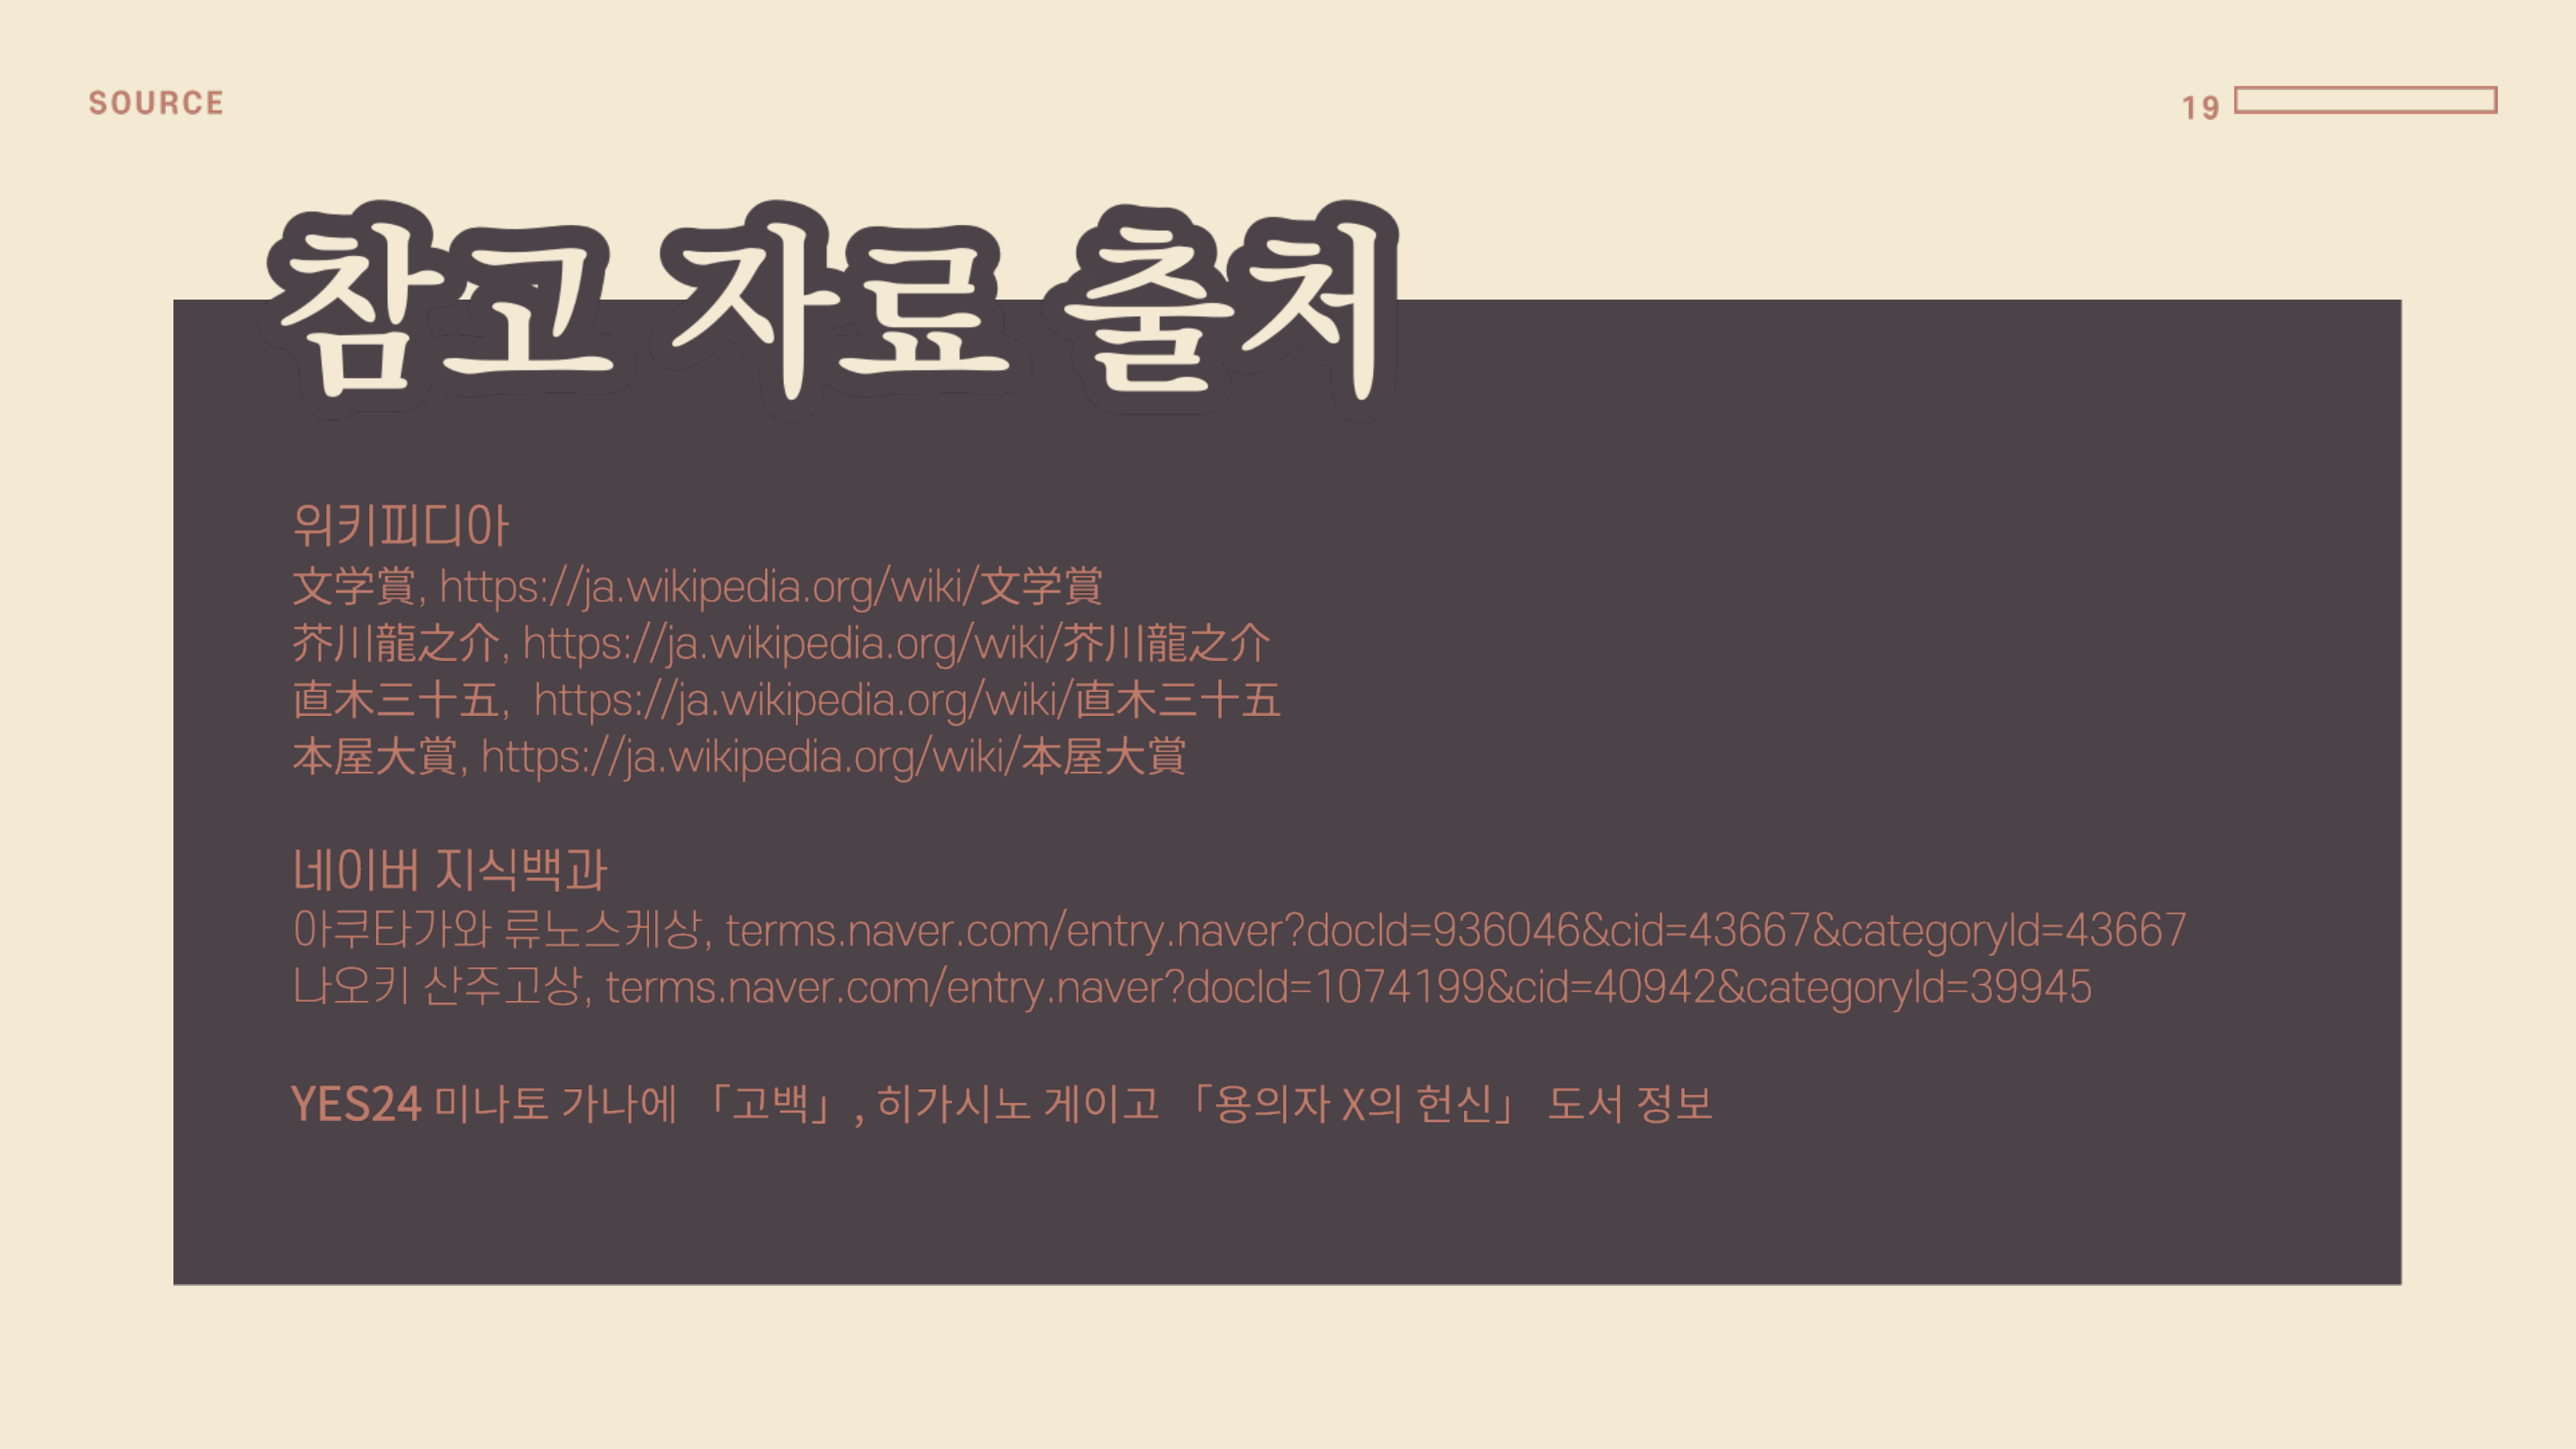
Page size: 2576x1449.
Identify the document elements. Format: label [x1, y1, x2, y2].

picture [1643, 82, 2233, 142]
picture [85, 78, 2211, 1154]
text_box [173, 300, 2403, 1286]
text_box [2236, 85, 2498, 114]
